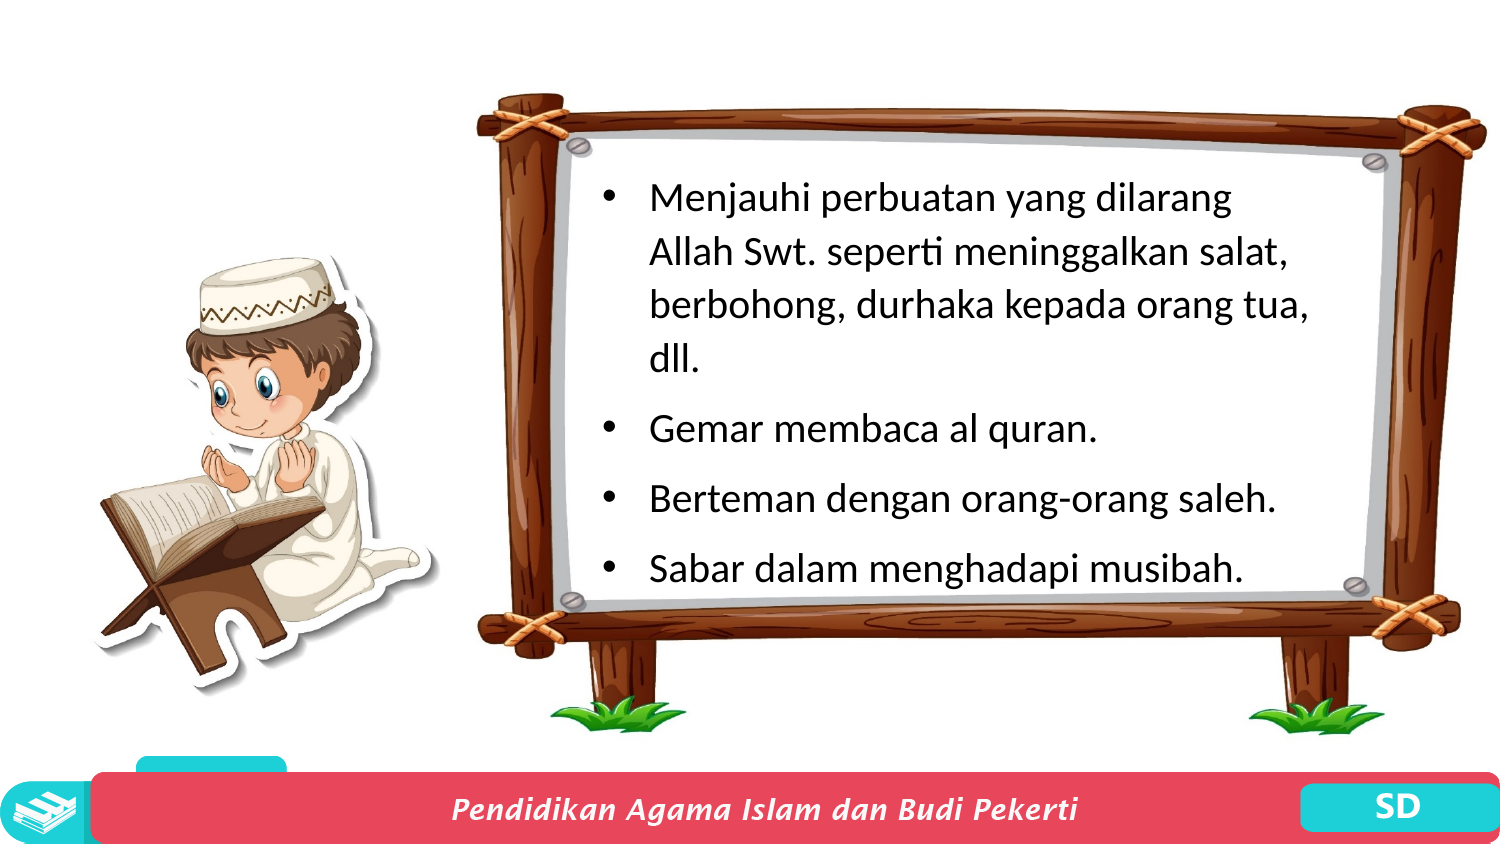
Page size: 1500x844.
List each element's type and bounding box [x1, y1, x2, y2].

picture [0, 756, 1500, 844]
picture [78, 76, 1500, 752]
